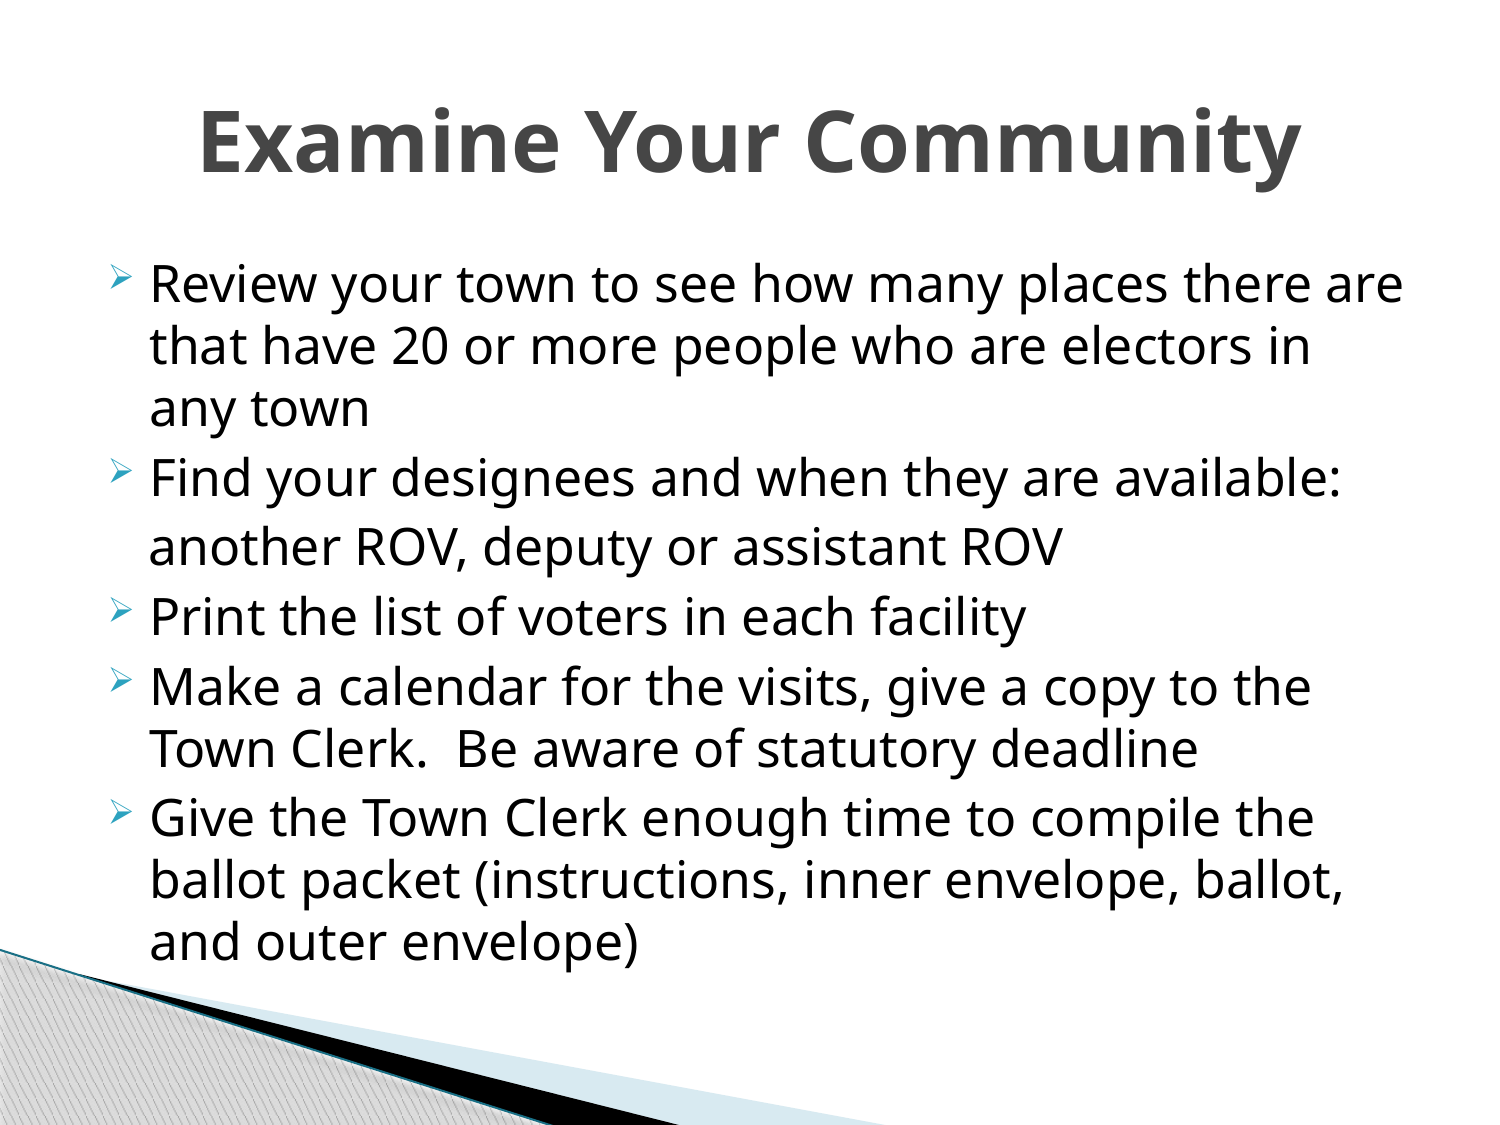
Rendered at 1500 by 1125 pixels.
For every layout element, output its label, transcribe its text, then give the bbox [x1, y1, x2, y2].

list Review your town to see how many places there are that have 20 or more people who are electors in any town Find your designees and when they are available: another ROV, deputy or assistant ROV Print the list of voters in each facility Make a calendar for the visits, give a copy to the Town Clerk. Be aware of statutory deadline Give the Town Clerk enough time to compile the ballot packet (instructions, inner envelope, ballot, and outer envelope) [75, 243, 1425, 986]
title Examine Your Community [75, 45, 1425, 233]
